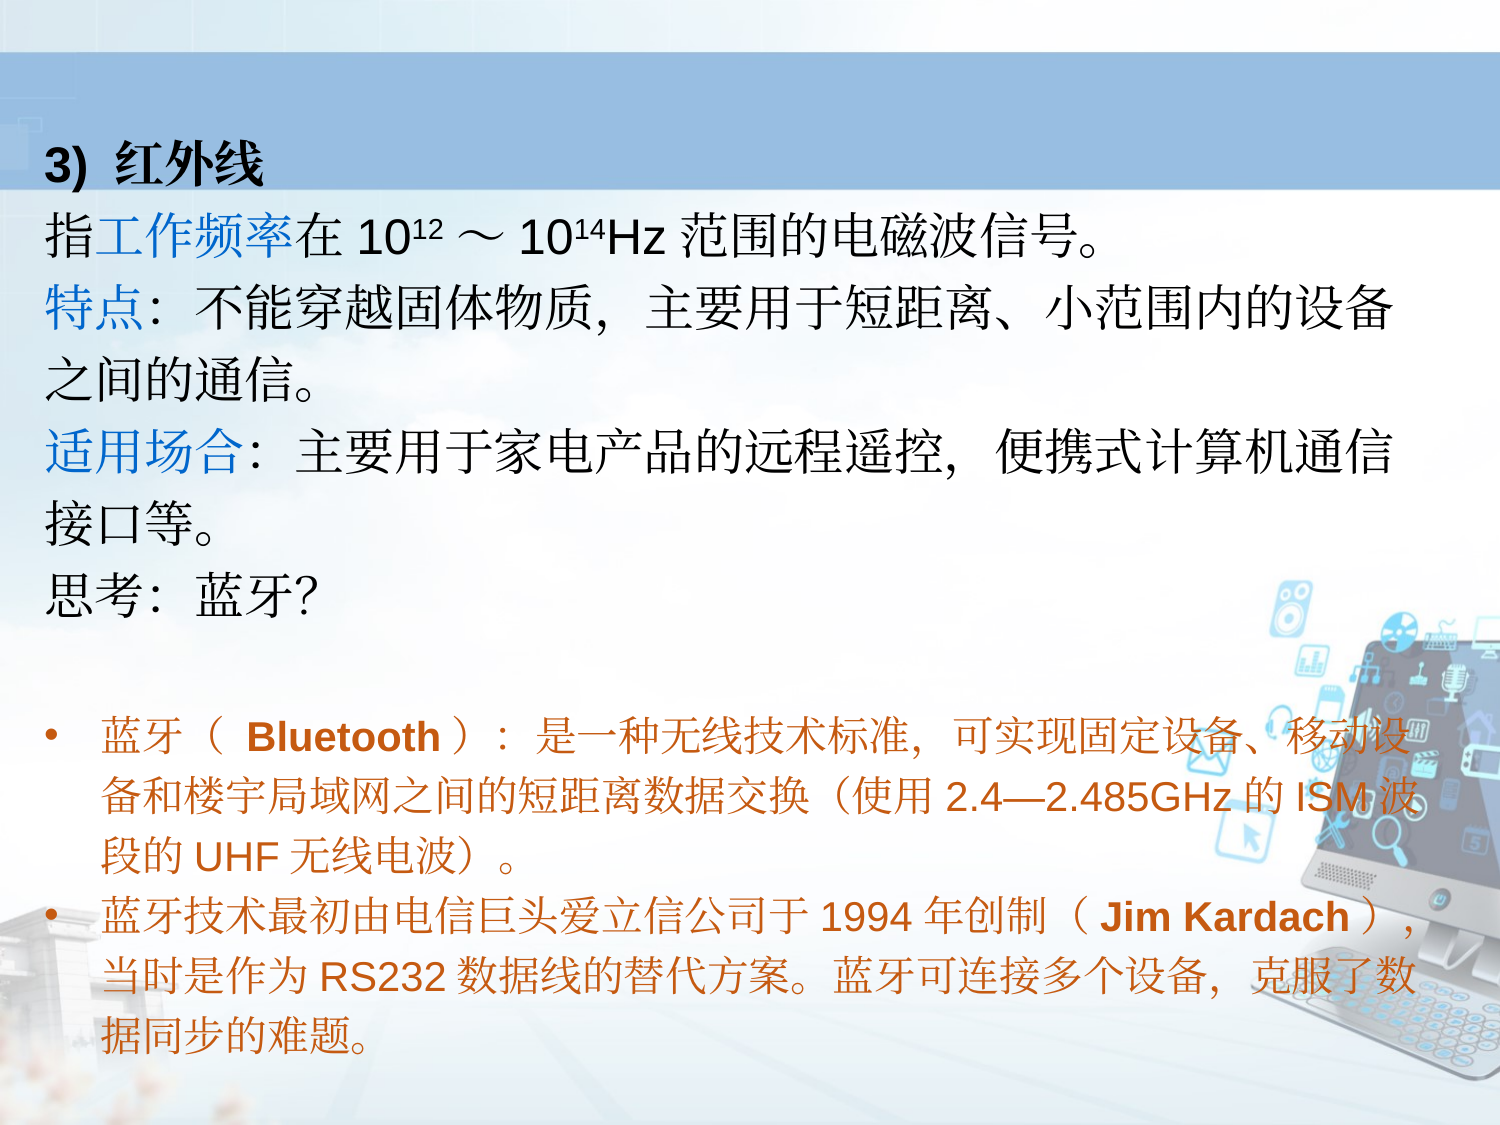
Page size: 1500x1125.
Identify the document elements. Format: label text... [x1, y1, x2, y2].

text_box 3) 红外线 指工作频率在1012～1014Hz范围的电磁波信号。 特点：不能穿越固体物质，主要用于短距离、小范围内的设备之间的通信。 适用场合：主要用于家电产品的远程遥控，便携式计算机通信接口等。 思考：蓝牙？ [29, 113, 1442, 633]
picture [0, 0, 1500, 1125]
text_box 蓝牙（ Bluetooth）：是一种无线技术标准，可实现固定设备、移动设备和楼宇局域网之间的短距离数据交换（使用2.4—2.485GHz的ISM波段的UHF无线电波）。 蓝牙技术最初由电信巨头爱立信公司于1994年创制（Jim Kardach），当时是作为RS232数据线的替代方案。蓝牙可连接多个设备，克服了数据同步的难题。 [29, 692, 1442, 1068]
